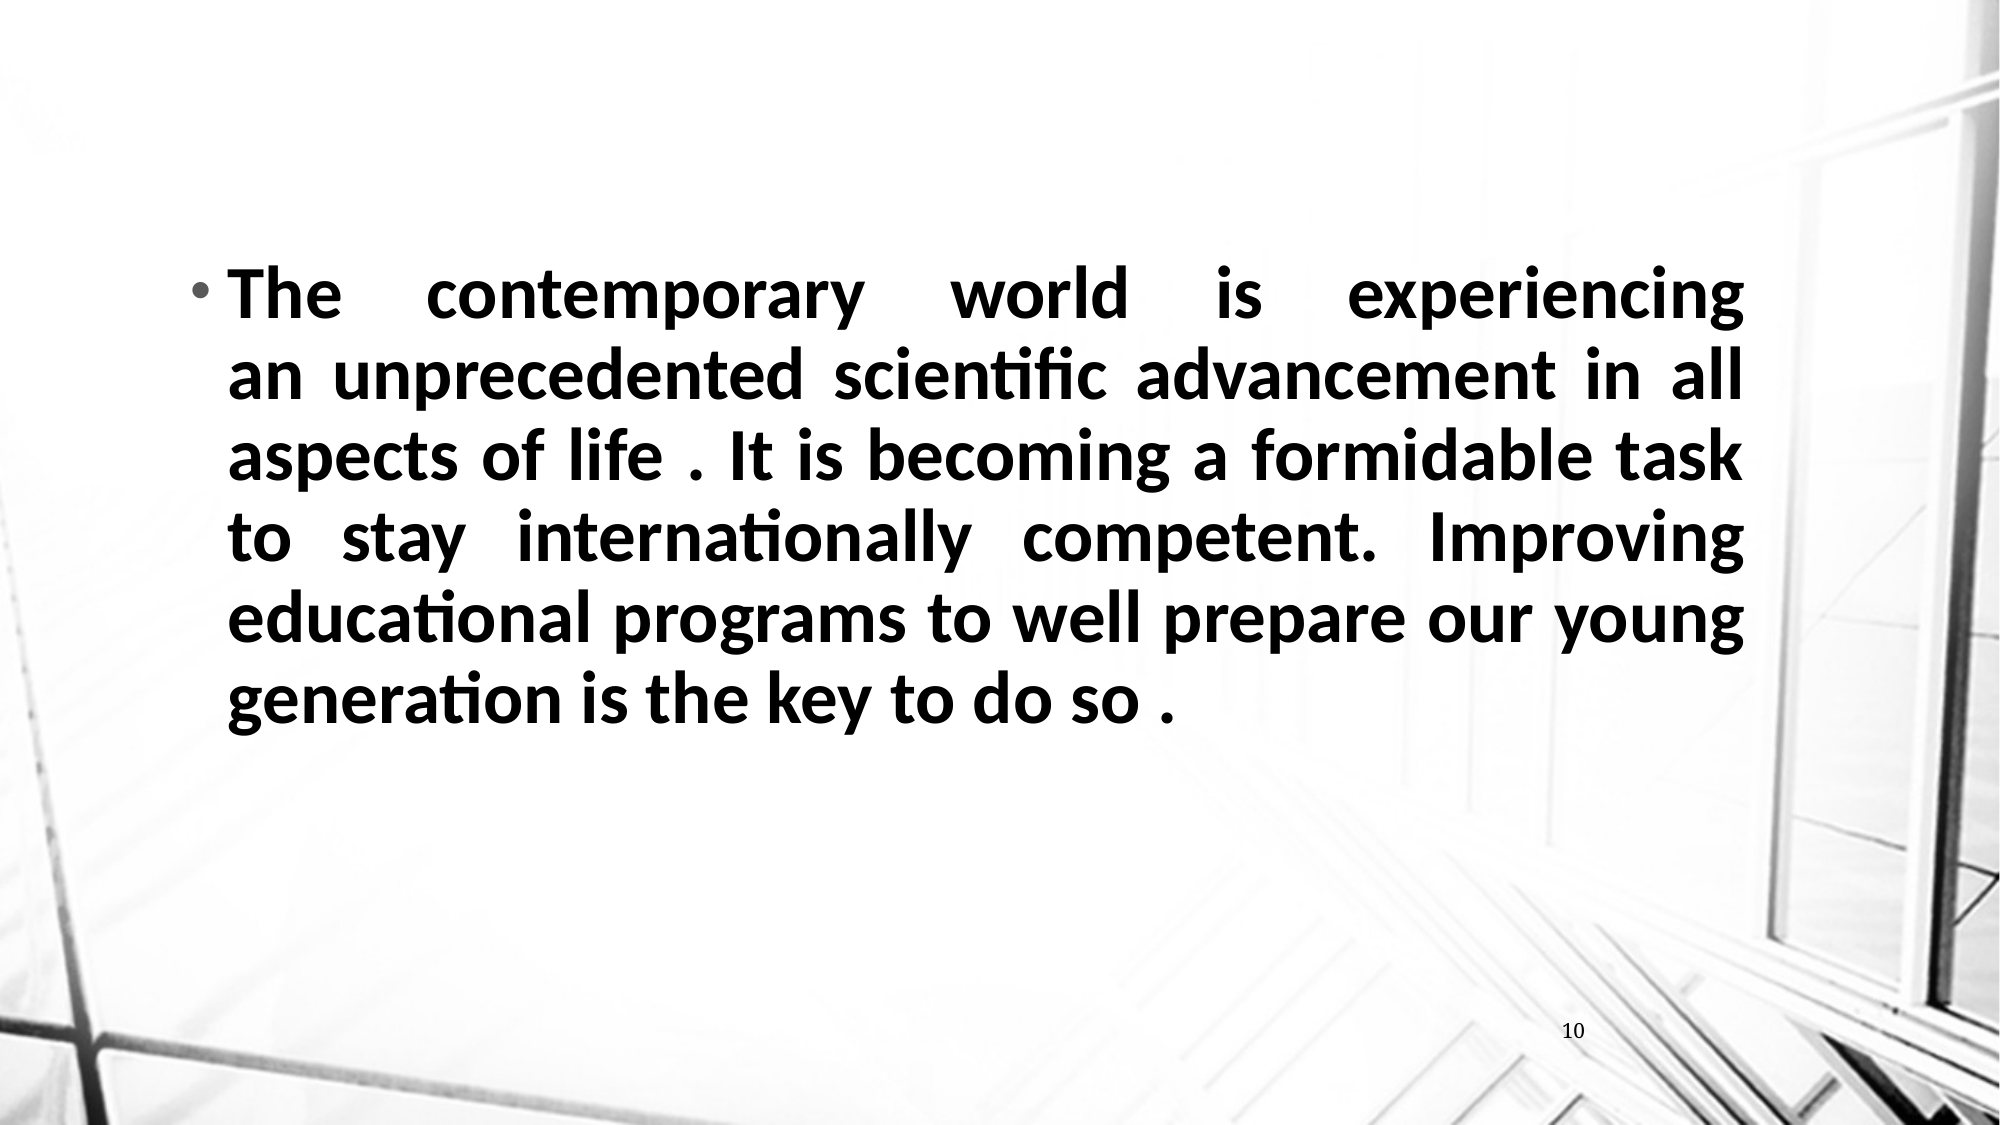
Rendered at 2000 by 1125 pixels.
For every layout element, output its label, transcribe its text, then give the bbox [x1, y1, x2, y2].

picture [0, 0, 2000, 1125]
list The contemporary world is experiencing an unprecedented scientific advancement in all aspects of life . It is becoming a formidable task to stay internationally competent. Improving educational programs to well prepare our young generation is the key to do so . [167, 246, 1762, 809]
slide_number 10 [1399, 1009, 1600, 1055]
